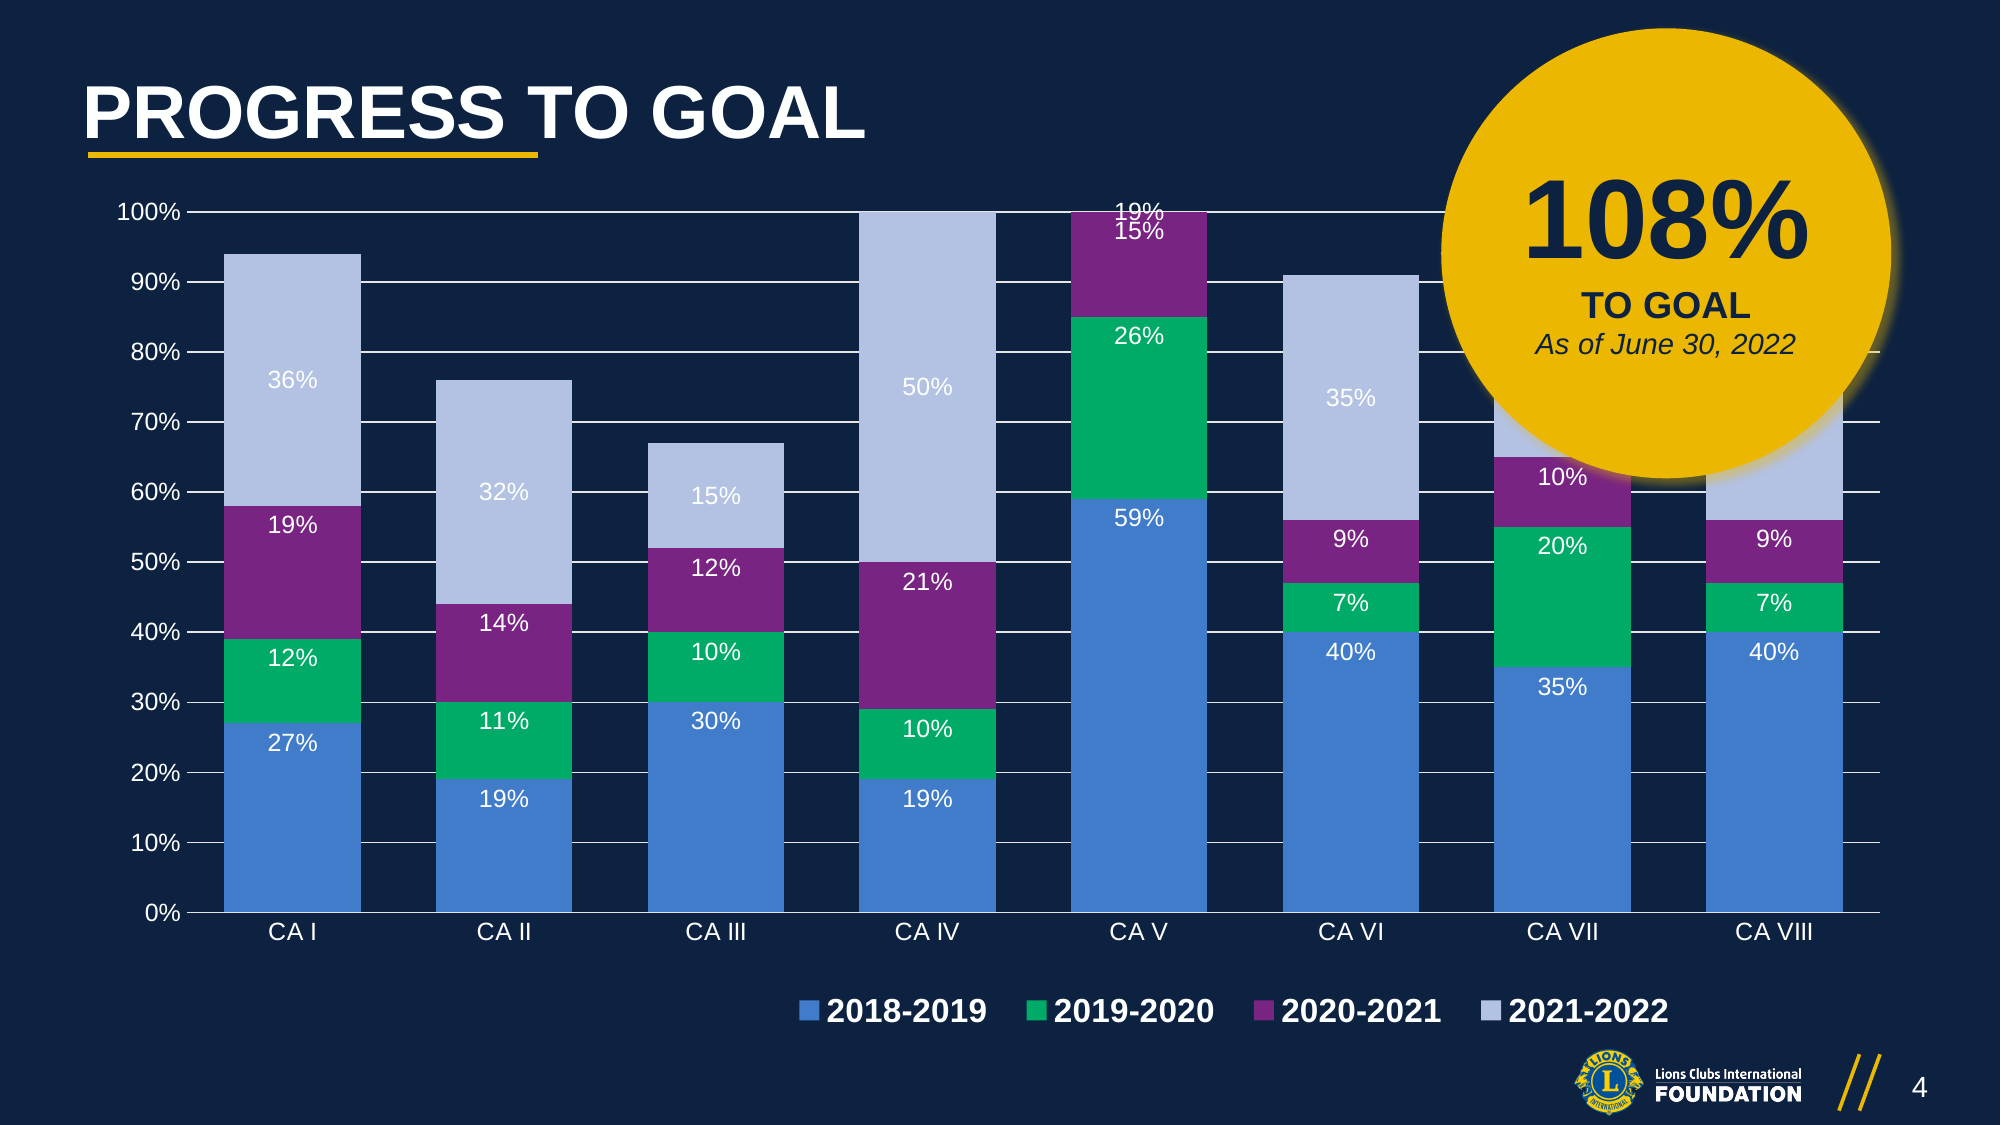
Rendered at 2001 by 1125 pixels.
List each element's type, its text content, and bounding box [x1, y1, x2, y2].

picture [1574, 1049, 1801, 1116]
text_box 108% TO GOAL As of June 30, 2022 [1451, 28, 1882, 187]
title PROGRESS TO GOAL [67, 59, 1487, 169]
chart [87, 187, 1904, 1048]
